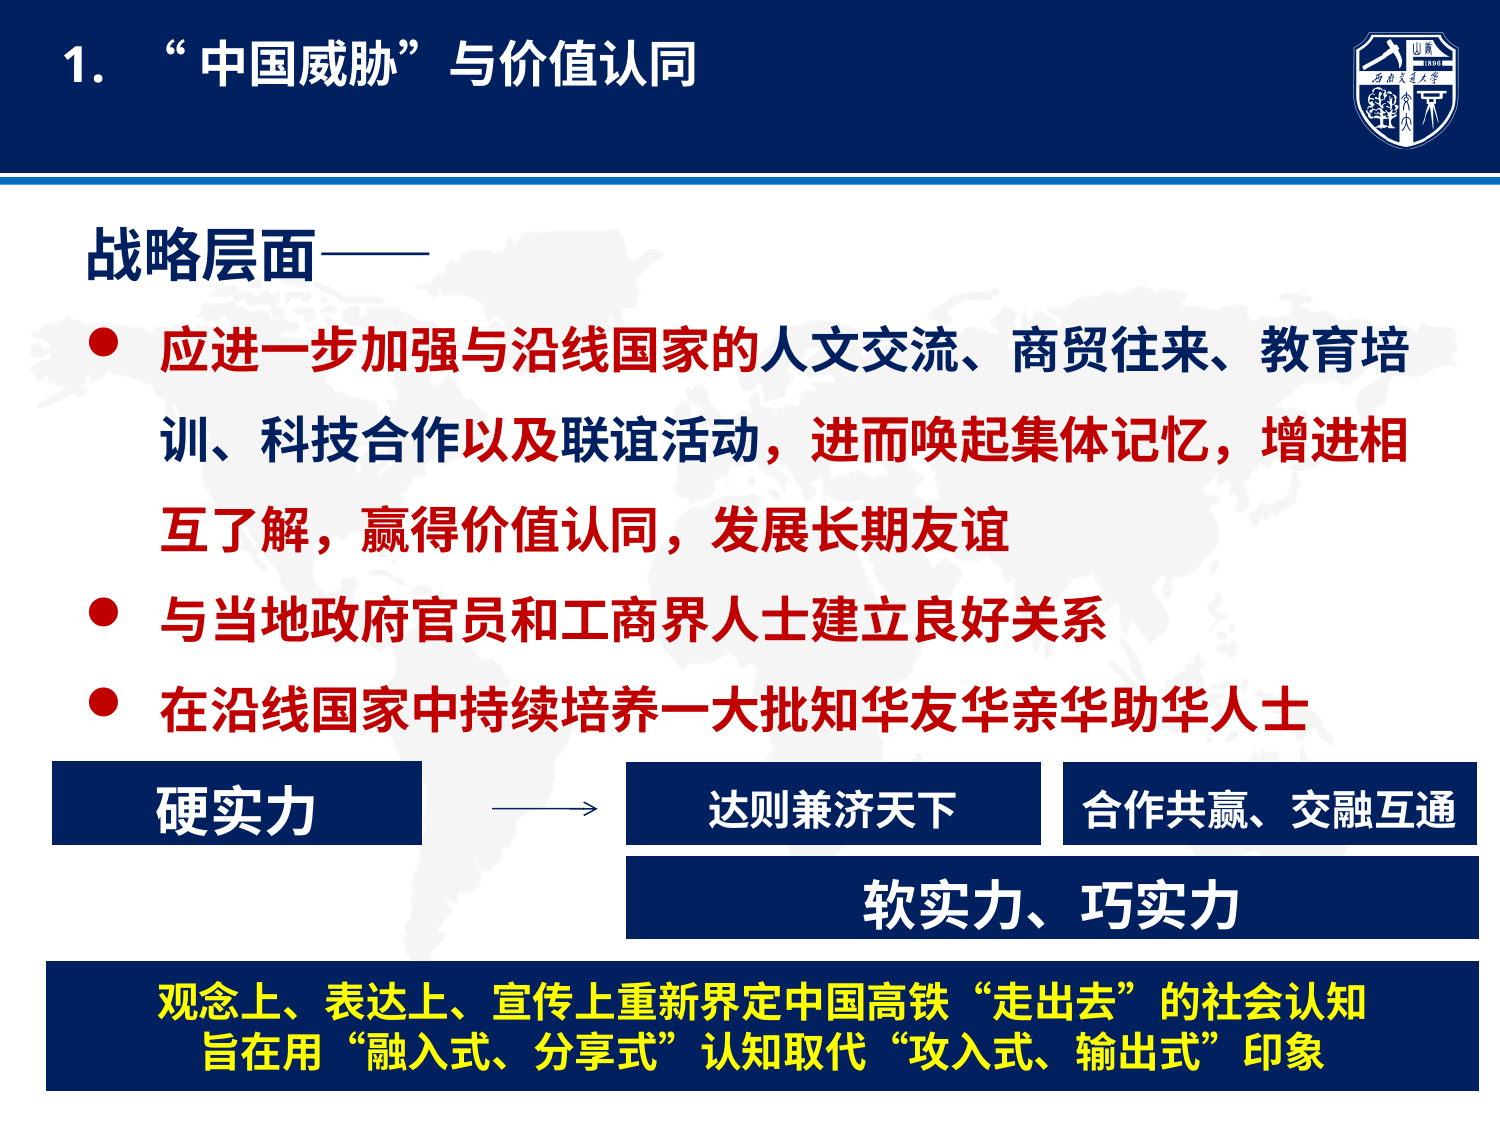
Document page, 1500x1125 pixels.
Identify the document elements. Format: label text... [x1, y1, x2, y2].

text_box 达则兼济天下 [626, 762, 1041, 845]
text_box 软实力、巧实力 [626, 856, 1479, 939]
text_box 战略层面—— 应进一步加强与沿线国家的人文交流、商贸往来、教育培训、科技合作以及联谊活动，进而唤起集体记忆，增进相互了解，赢得价值认同，发展长期友谊 与当地政府官员和工商界人士建立良好关系 在沿线国家中持续培养一大批知华友华亲华助华人士 [70, 175, 1465, 746]
text_box 硬实力 [52, 761, 422, 845]
text_box 观念上、表达上、宣传上重新界定中国高铁“走出去”的社会认知 旨在用“融入式、分享式”认知取代“攻入式、输出式”印象 [46, 961, 1479, 1091]
picture [31, 204, 1479, 1007]
picture [1354, 32, 1465, 150]
text_box “中国威胁”与价值认同 [46, 24, 1354, 160]
text_box 合作共赢、交融互通 [1063, 762, 1477, 845]
